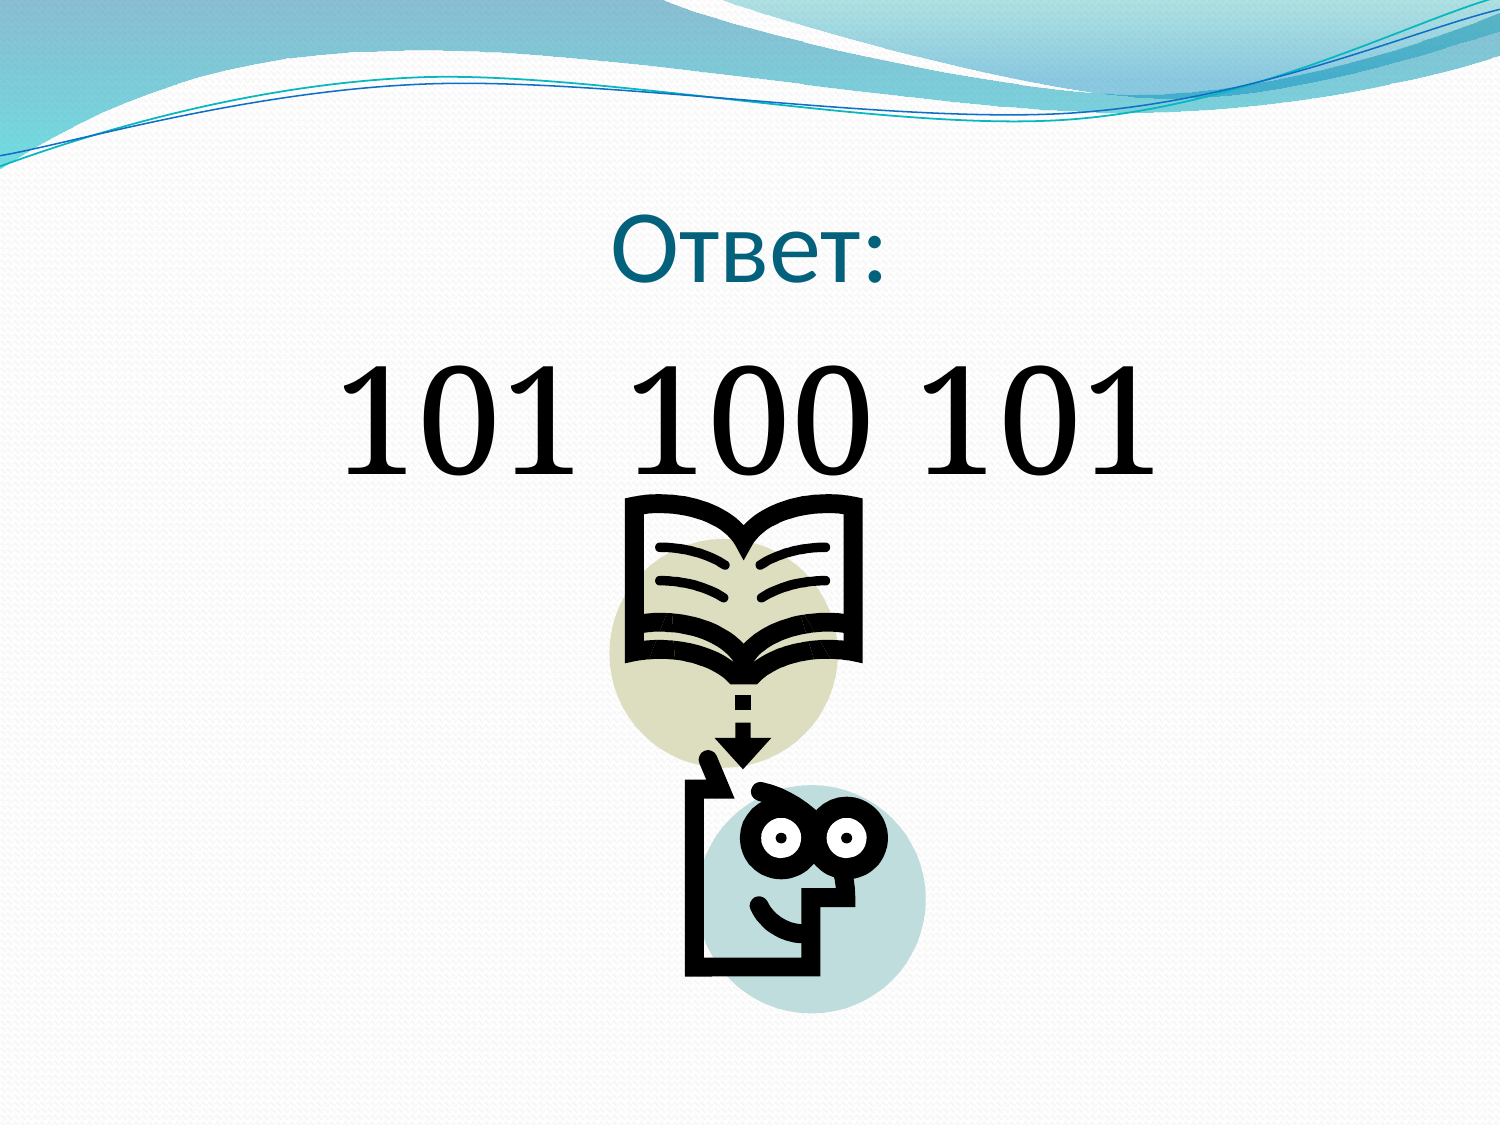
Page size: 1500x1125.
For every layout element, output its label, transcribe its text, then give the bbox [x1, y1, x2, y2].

picture [609, 493, 926, 1014]
list 101 100 101 [75, 317, 1425, 1038]
title Ответ: [75, 115, 1425, 303]
